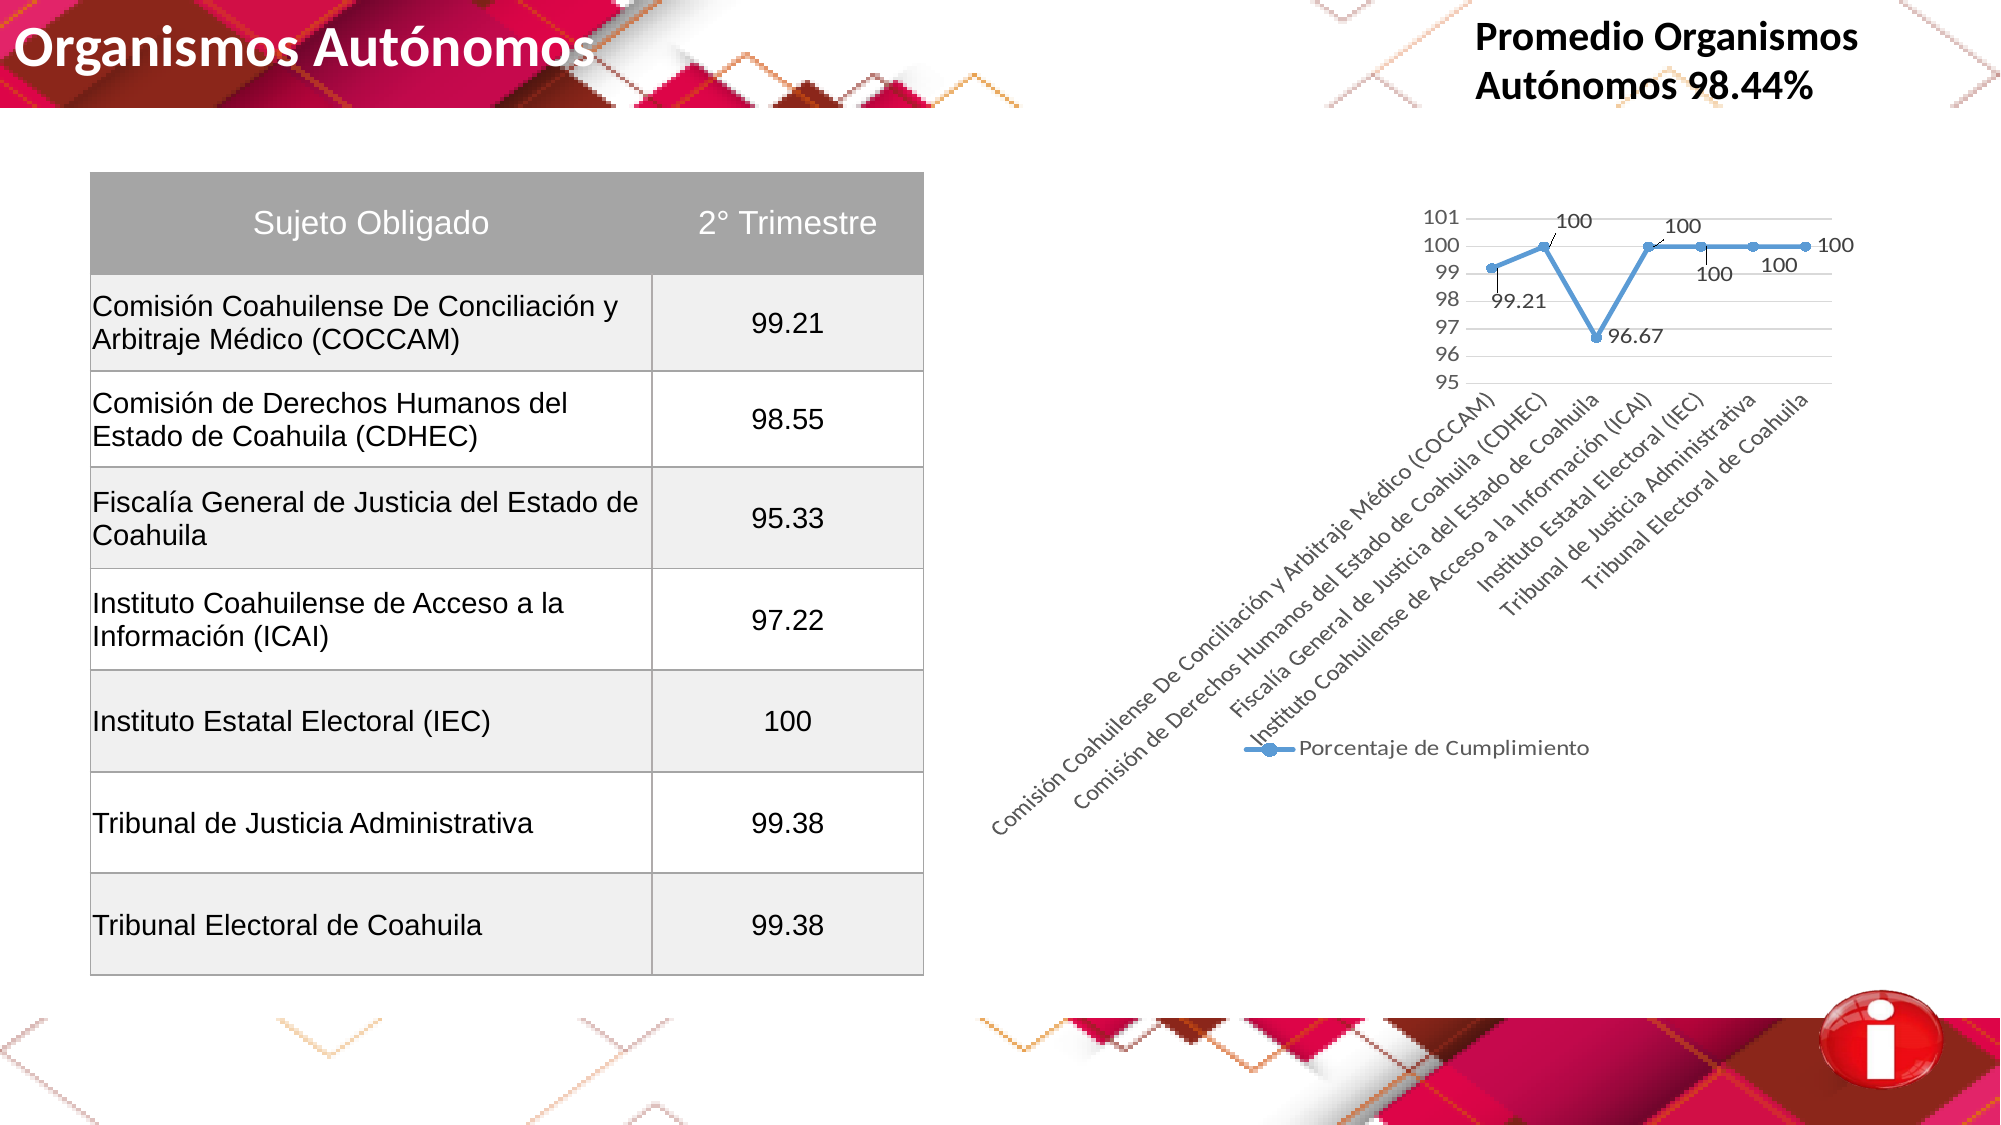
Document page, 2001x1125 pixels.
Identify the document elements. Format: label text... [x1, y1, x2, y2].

text_box Organismos Autónomos [0, 0, 1460, 86]
table_cell 99.38 [653, 874, 923, 974]
table_cell Comisión de Derechos Humanos del Estado de Coahuila (CDHEC) [91, 372, 651, 466]
table_cell Fiscalía General de Justicia del Estado de Coahuila [91, 468, 651, 568]
picture [0, 987, 2000, 1125]
picture [0, 86, 1460, 108]
table_cell Tribunal de Justicia Administrativa [91, 773, 651, 872]
table_header 2° Trimestre [652, 174, 923, 273]
table_cell Comisión Coahuilense De Conciliación y Arbitraje Médico (COCCAM) [91, 275, 651, 370]
table_cell Instituto Coahuilense de Acceso a la Información (ICAI) [91, 569, 651, 669]
table_cell 100 [653, 671, 923, 771]
chart [978, 208, 1858, 842]
table_header Sujeto Obligado [91, 174, 652, 273]
table_cell 98.55 [653, 372, 923, 466]
table_cell 97.22 [653, 569, 923, 669]
table_cell 99.21 [653, 275, 923, 370]
table_cell 95.33 [653, 468, 923, 568]
table_cell Tribunal Electoral de Coahuila [91, 874, 651, 974]
table_cell Instituto Estatal Electoral (IEC) [91, 671, 651, 771]
text_box Promedio Organismos Autónomos 98.44% [1460, 0, 2000, 116]
table_cell 99.38 [653, 773, 923, 872]
